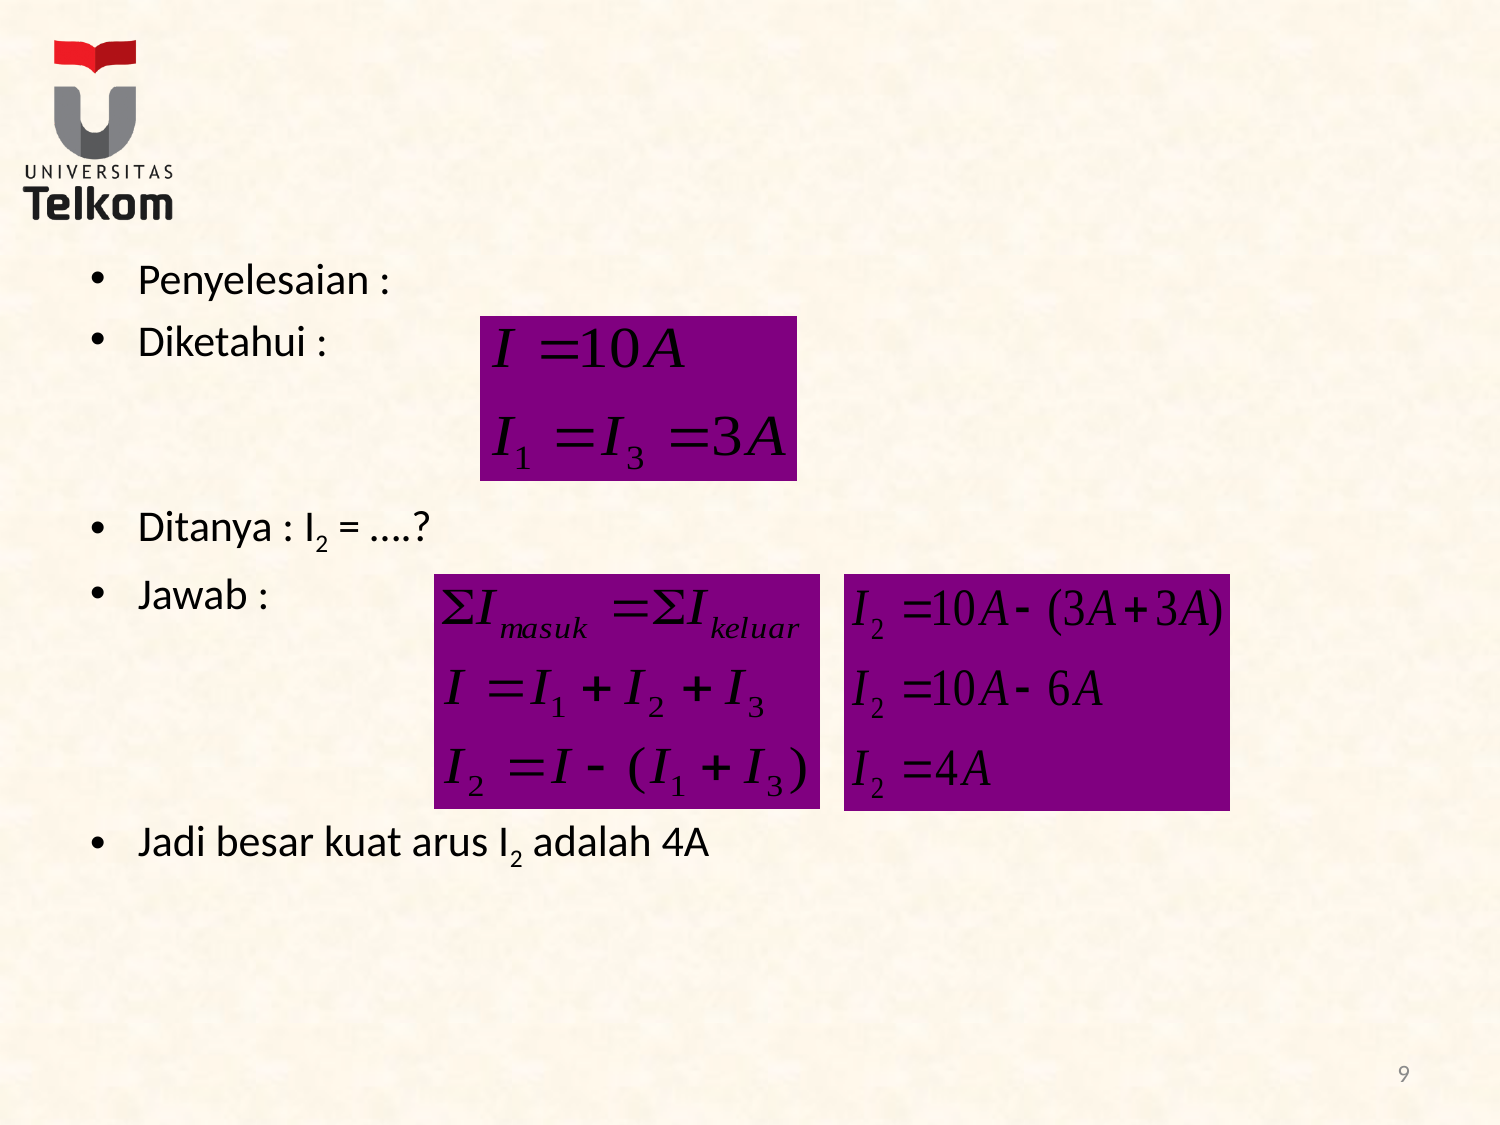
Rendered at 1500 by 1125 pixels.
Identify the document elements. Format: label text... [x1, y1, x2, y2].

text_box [480, 316, 798, 482]
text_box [843, 573, 1231, 811]
list Penyelesaian : Diketahui : Ditanya : I2 = ….? Jawab : Jadi besar kuat arus I2 adalah 4A [75, 58, 1425, 1005]
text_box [433, 573, 821, 809]
slide_number 9 [1074, 1042, 1425, 1103]
picture [0, 34, 188, 223]
